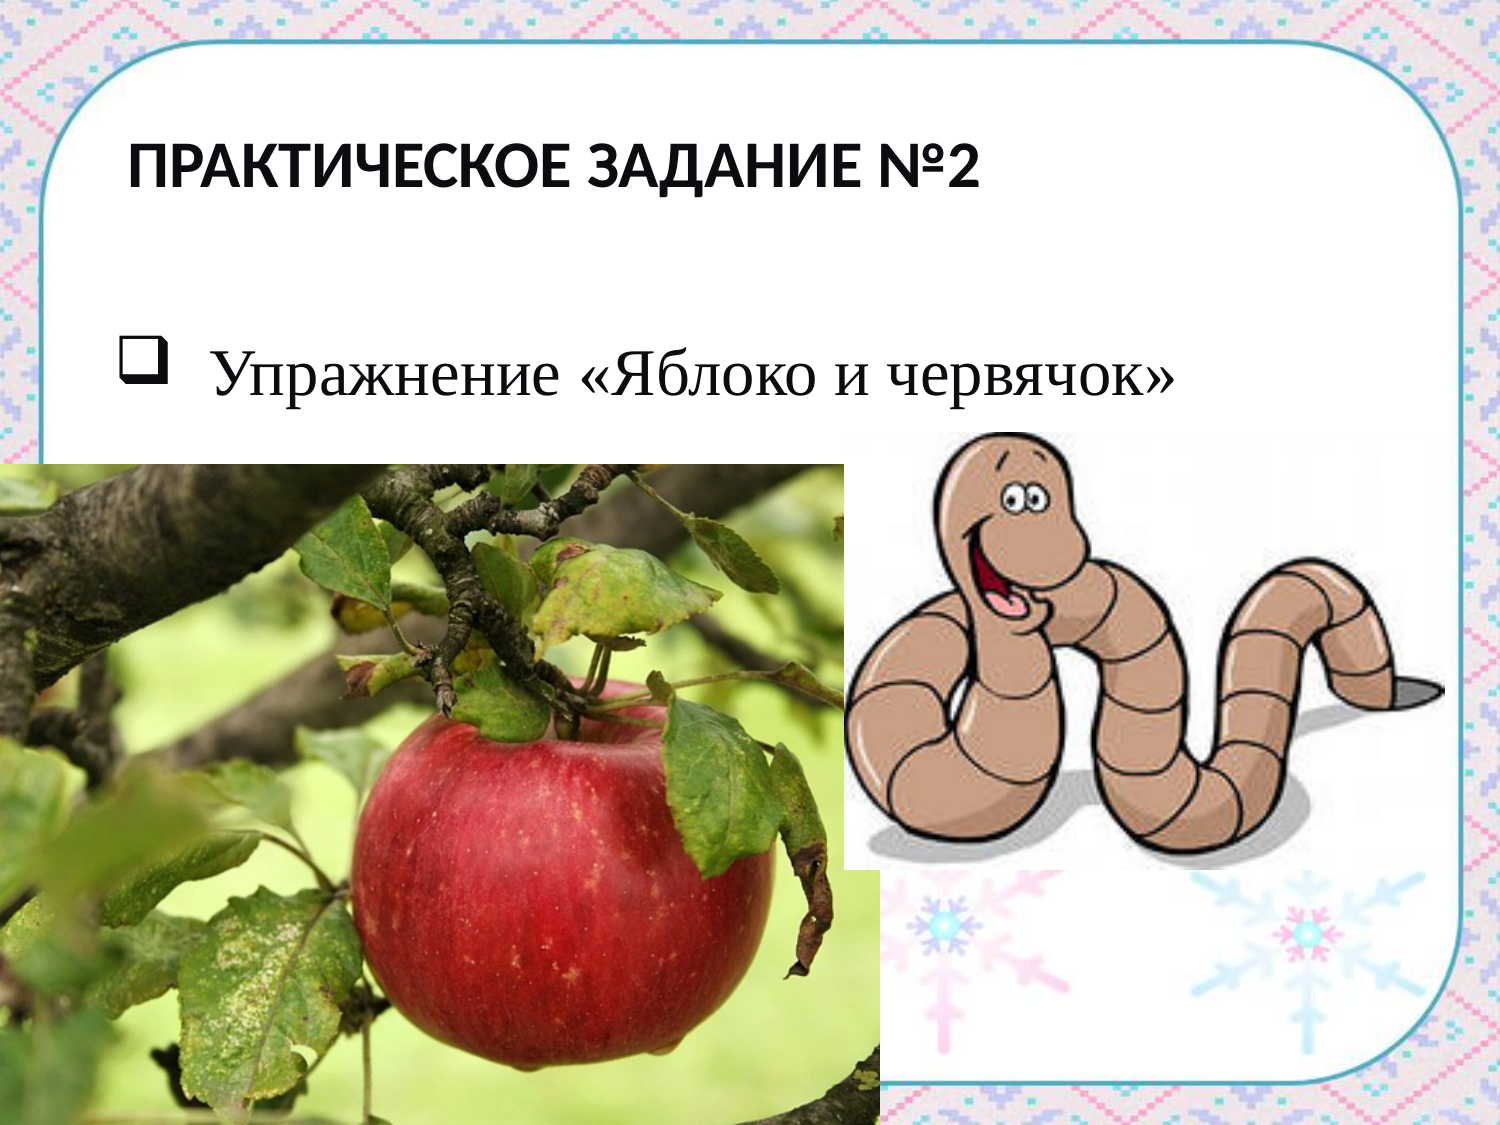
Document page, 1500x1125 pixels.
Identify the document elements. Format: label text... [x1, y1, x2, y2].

title Практическое задание №2 [112, 113, 1388, 337]
list Упражнение «Яблоко и червячок» [100, 302, 1376, 416]
picture [0, 0, 1500, 1125]
